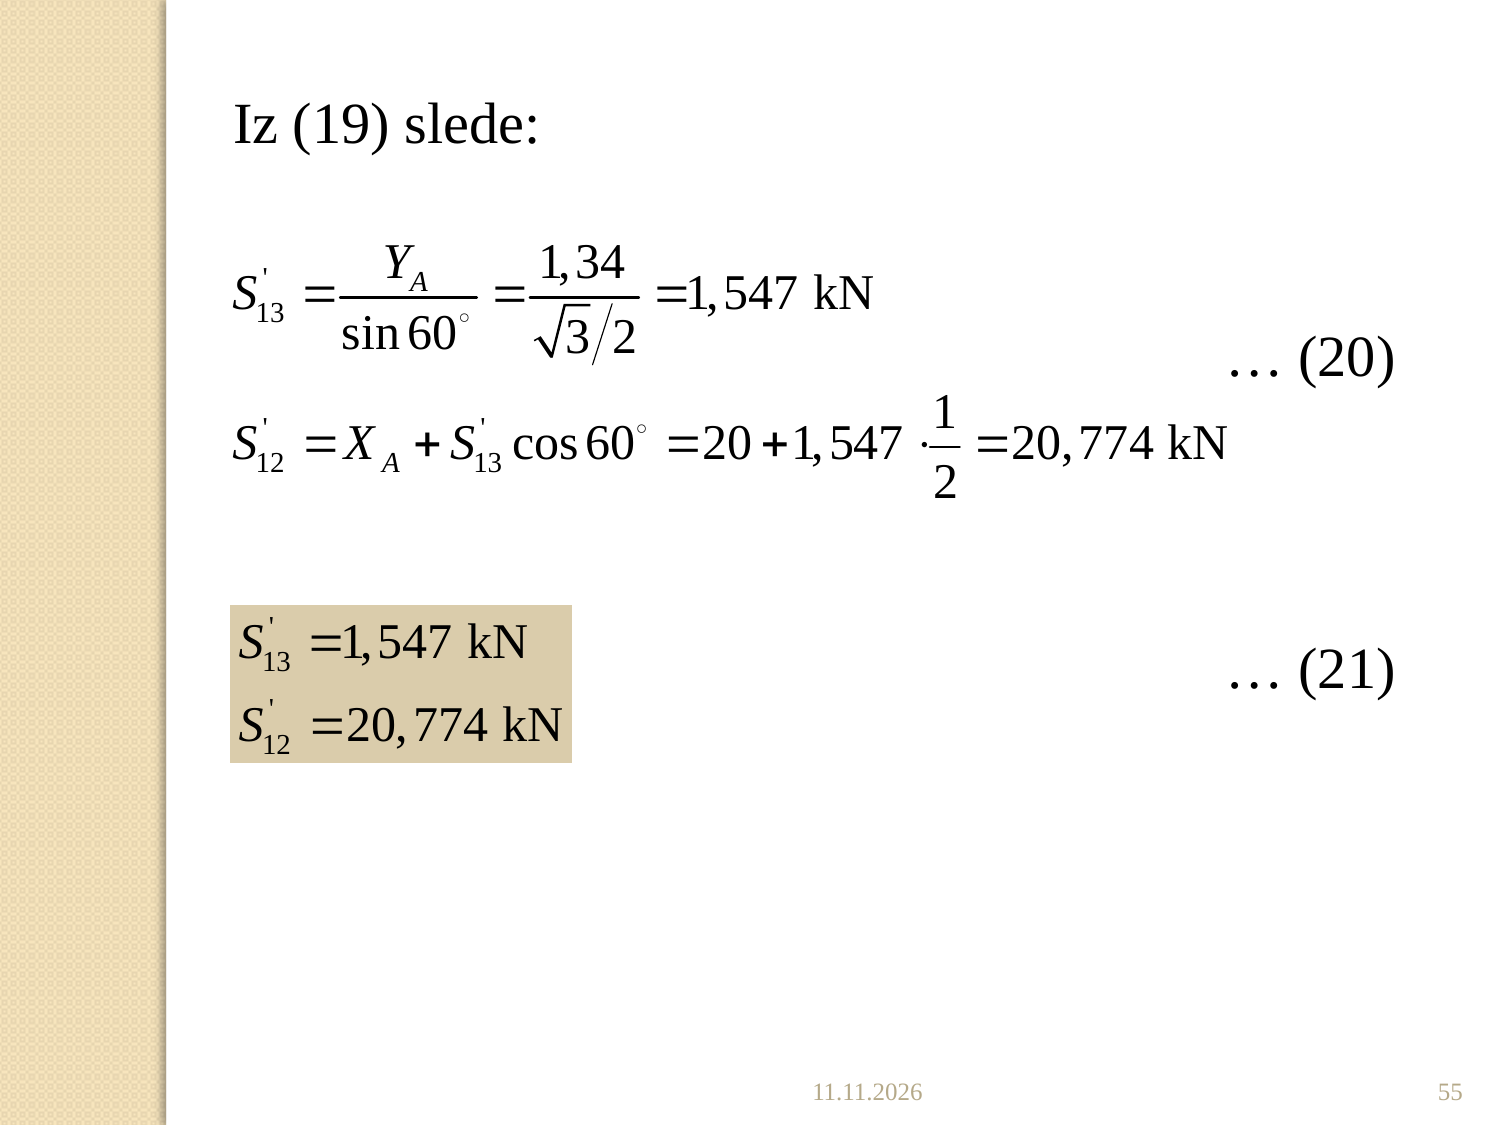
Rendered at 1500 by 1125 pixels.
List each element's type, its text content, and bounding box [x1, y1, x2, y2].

slide_number 55 [1413, 1034, 1488, 1113]
text_box Iz (19) slede: [218, 78, 880, 163]
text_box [223, 231, 1241, 512]
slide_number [587, 1034, 938, 1113]
text_box … (20) [1248, 310, 1412, 396]
text_box … (21) [1210, 623, 1412, 708]
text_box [229, 604, 573, 764]
